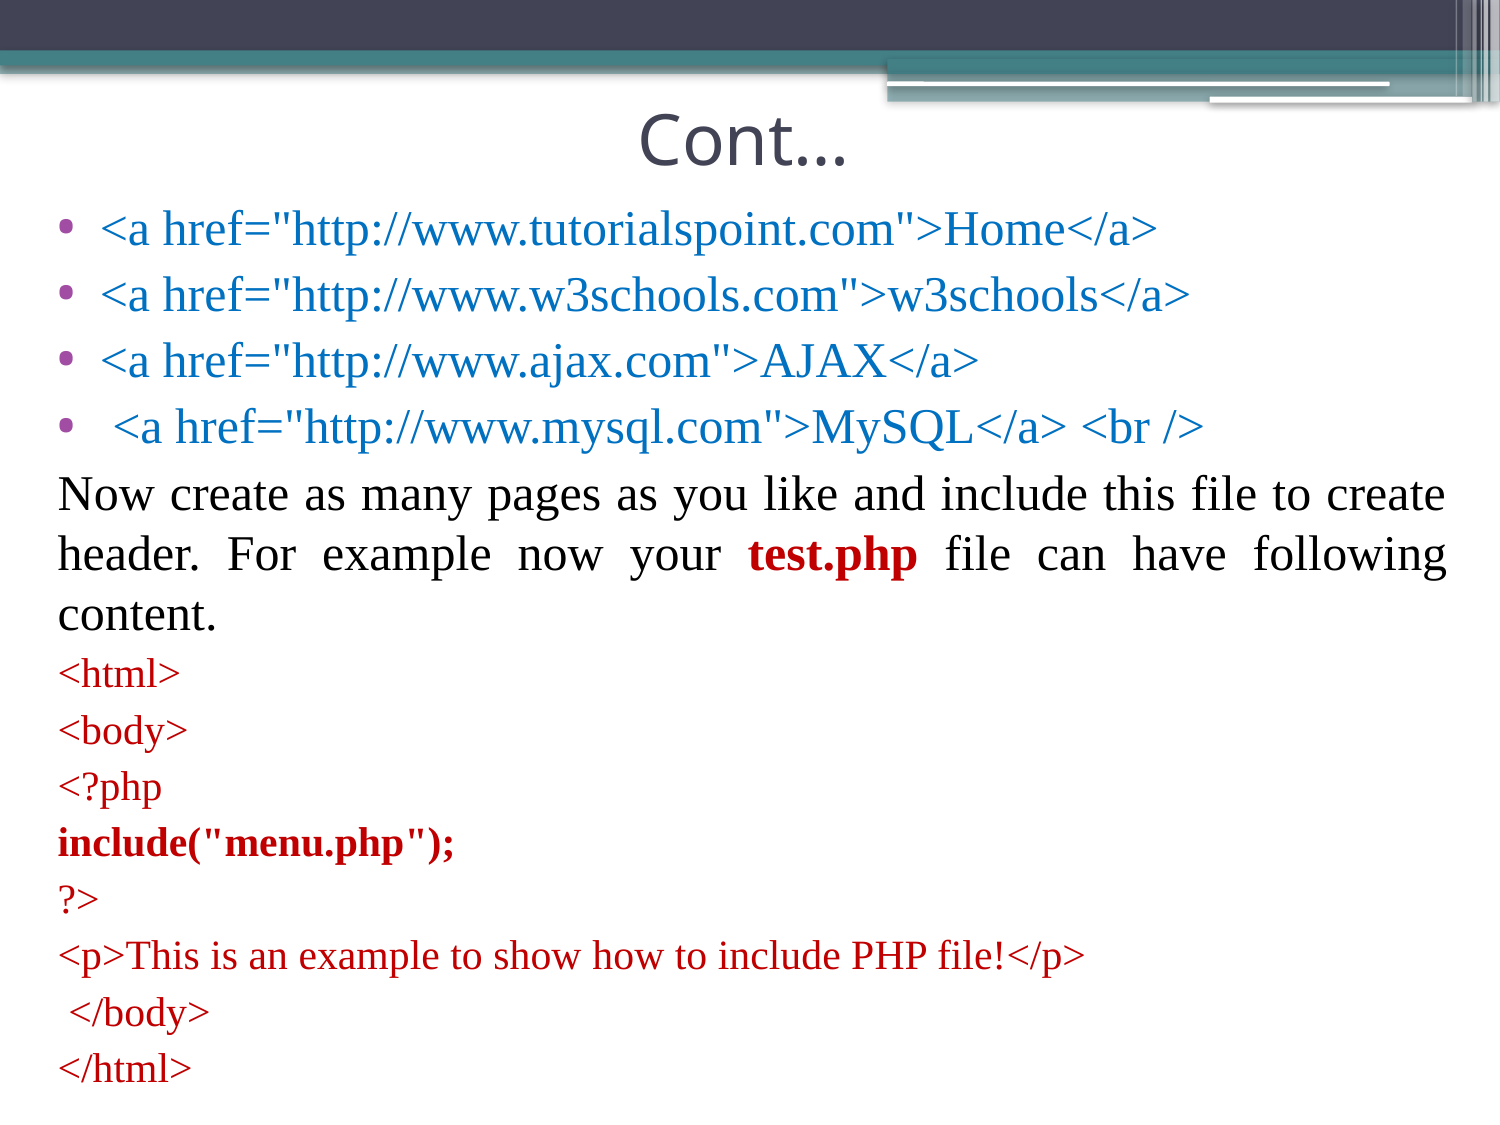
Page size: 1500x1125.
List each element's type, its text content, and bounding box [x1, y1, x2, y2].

list <a href="http://www.tutorialspoint.com">Home</a> <a href="http://www.w3schools.com">w3schools</a> <a href="http://www.ajax.com">AJAX</a> <a href="http://www.mysql.com">MySQL</a> <br /> Now create as many pages as you like and include this file to create header. For example now your test.php file can have following content. <html> <body> <?php include("menu.php"); ?> <p>This is an example to show how to include PHP file!</p> </body> </html> [24, 187, 1463, 1125]
title Cont… [24, 87, 1463, 187]
